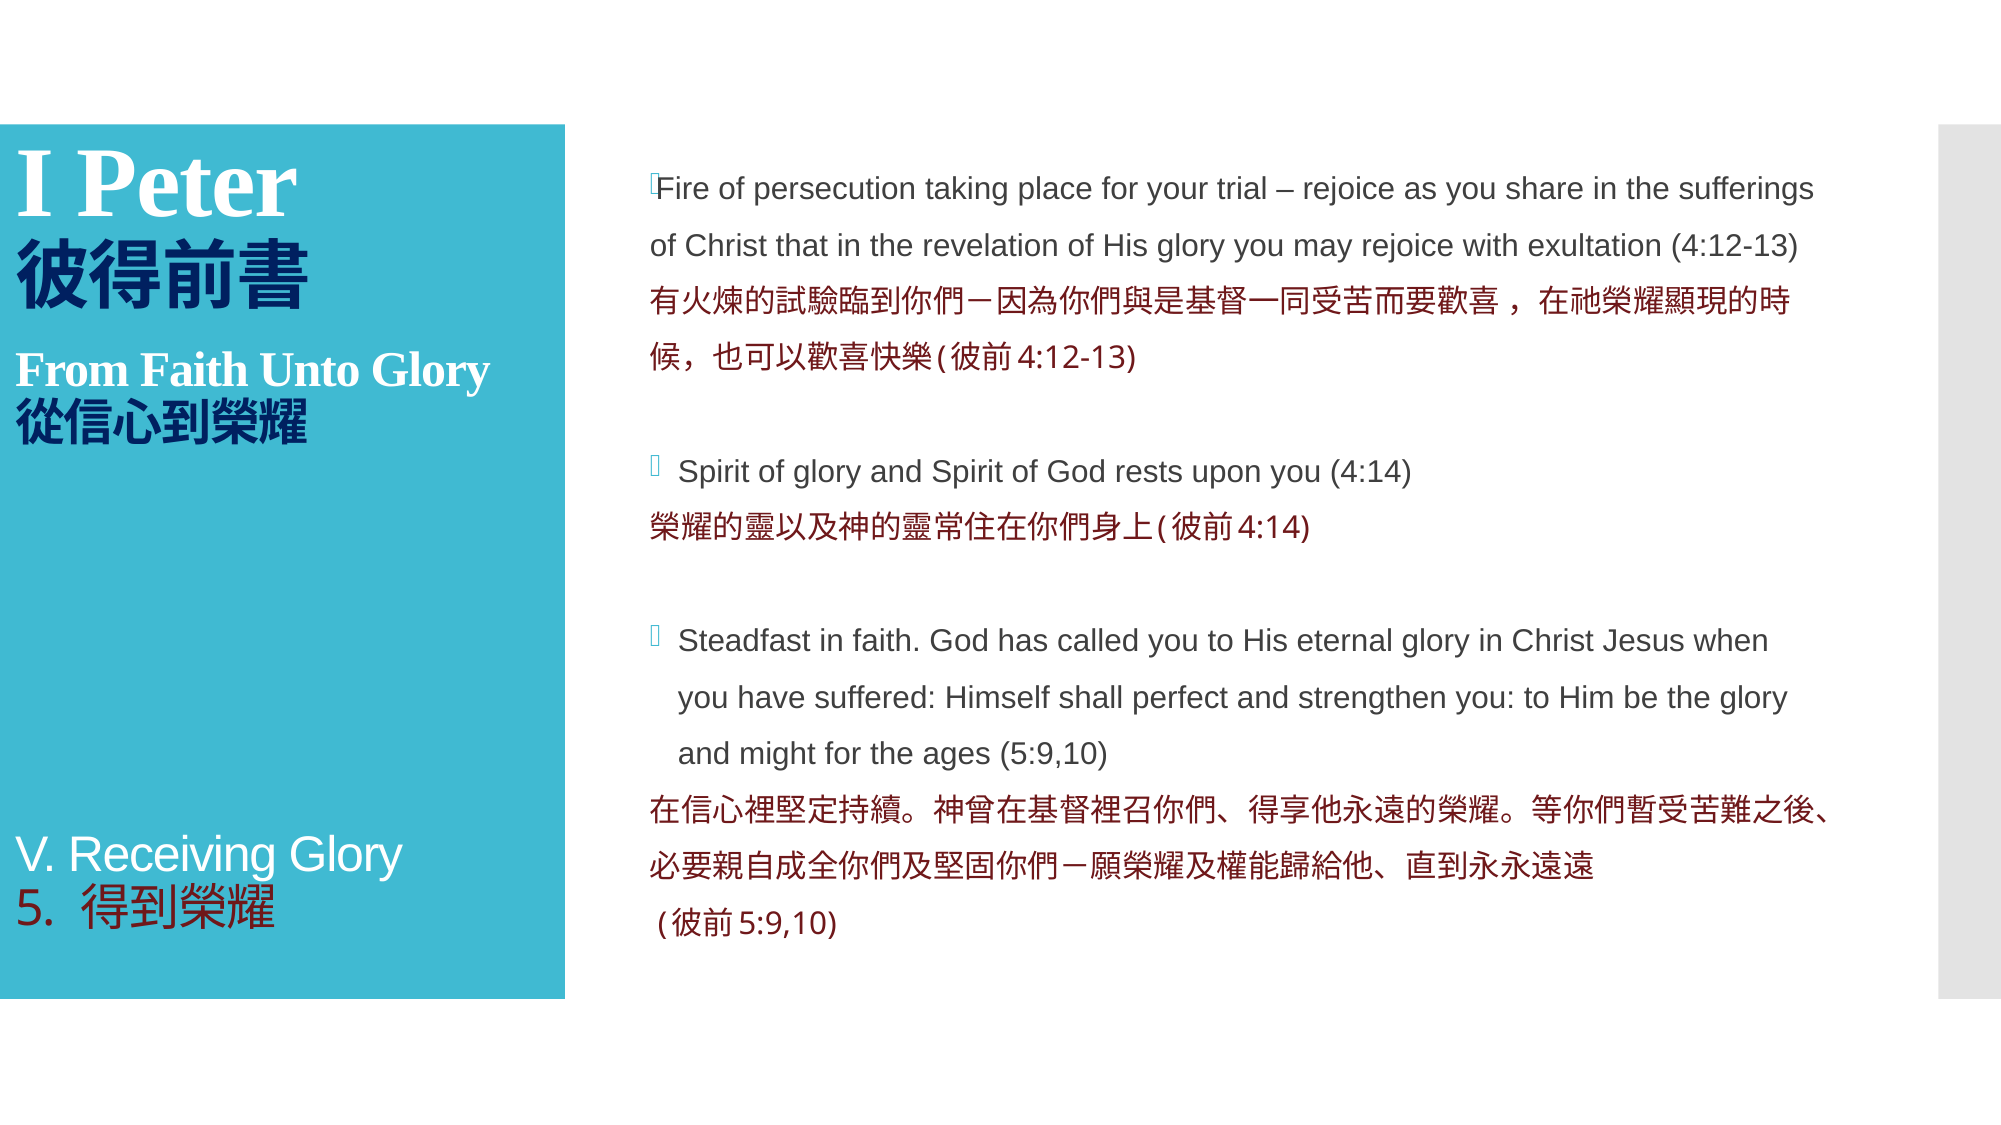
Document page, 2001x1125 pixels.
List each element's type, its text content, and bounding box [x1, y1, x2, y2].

title I Peter 彼得前書 From Faith Unto Glory 從信心到榮耀 V. Receiving Glory 5. 得到榮耀 [0, 122, 564, 995]
list Fire of persecution taking place for your trial – rejoice as you share in the sufferings of Christ that in the revelation of His glory you may rejoice with exultation (4:12-13) 有火煉的試驗臨到你們－因為你們與是基督一同受苦而要歡喜 ，在祂榮耀顯現的時候，也可以歡喜快樂(彼前4:12-13) Spirit of glory and Spirit of God rests upon you (4:14) 榮耀的靈以及神的靈常住在你們身上(彼前4:14) Steadfast in faith. God has called you to His eternal glory in Christ Jesus when you have suffered: Himself shall perfect and strengthen you: to Him be the glory and might for the ages (5:9,10) 在信心裡堅定持續。神曾在基督裡召你們、得享他永遠的榮耀。等你們暫受苦難之後、必要親自成全你們及堅固你們－願榮耀及權能歸給他、直到永永遠遠 (彼前5:9,10) [634, 141, 1835, 982]
